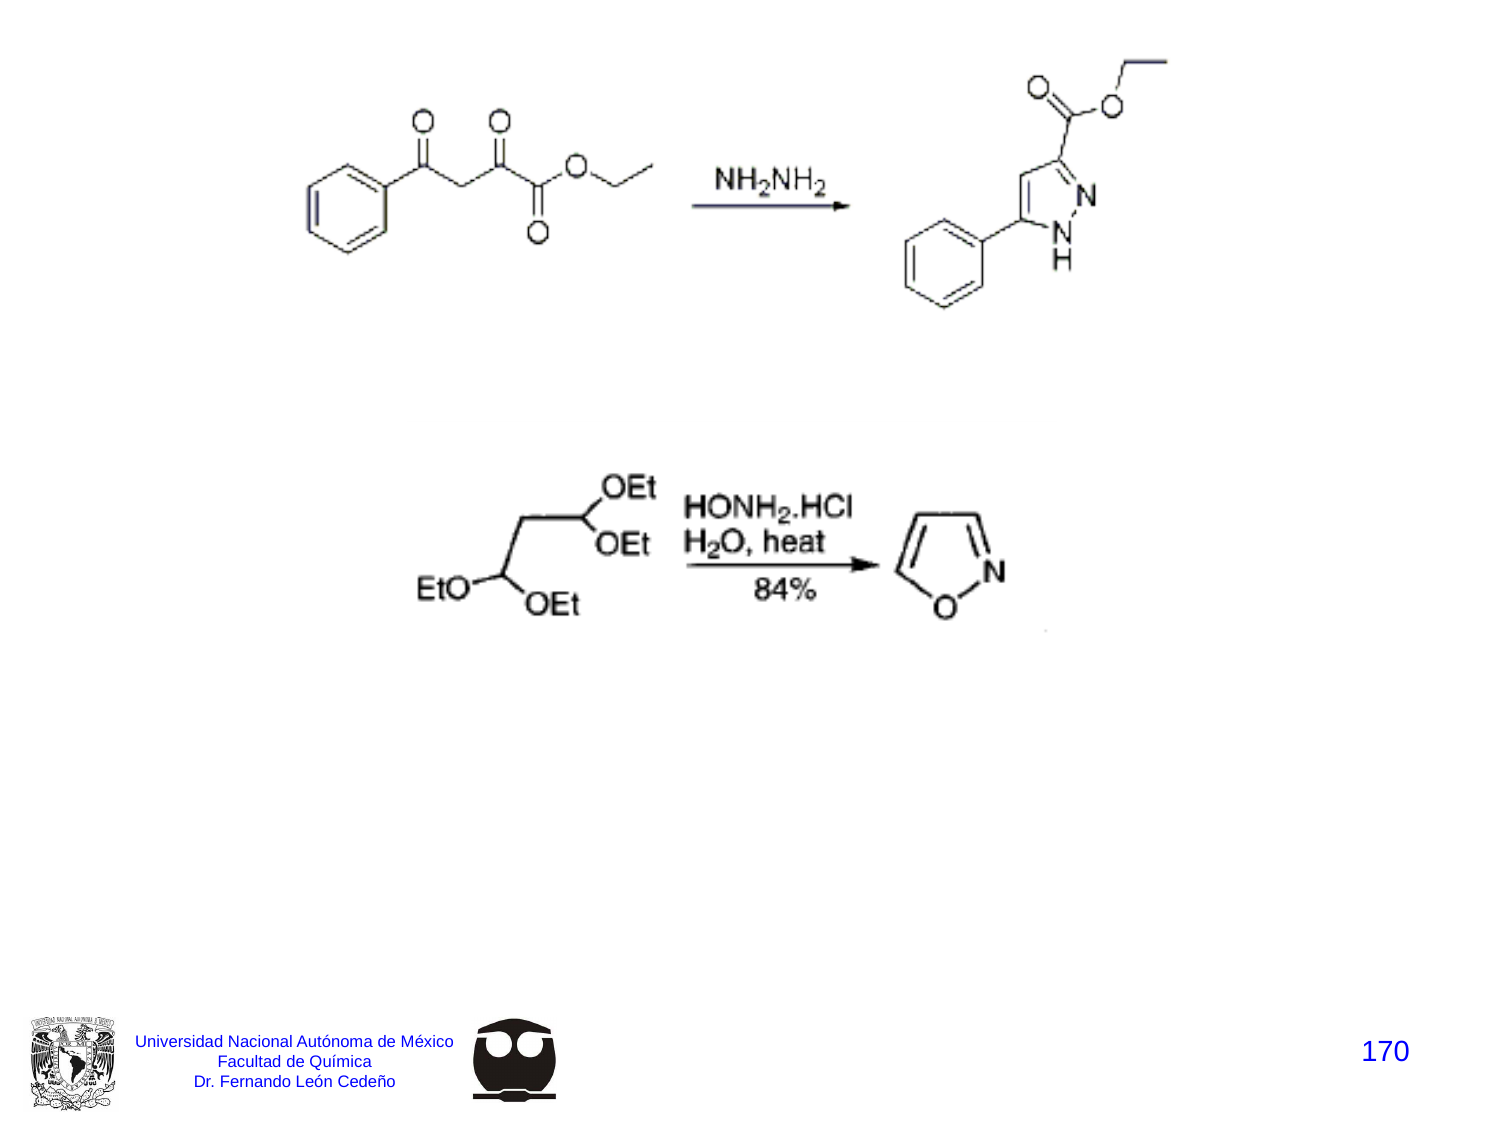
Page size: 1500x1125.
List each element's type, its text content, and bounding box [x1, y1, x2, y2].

slide_number 170 [1074, 1024, 1426, 1103]
picture [472, 1017, 557, 1103]
picture [23, 1017, 118, 1112]
picture [407, 420, 1058, 662]
picture [300, 54, 1176, 318]
